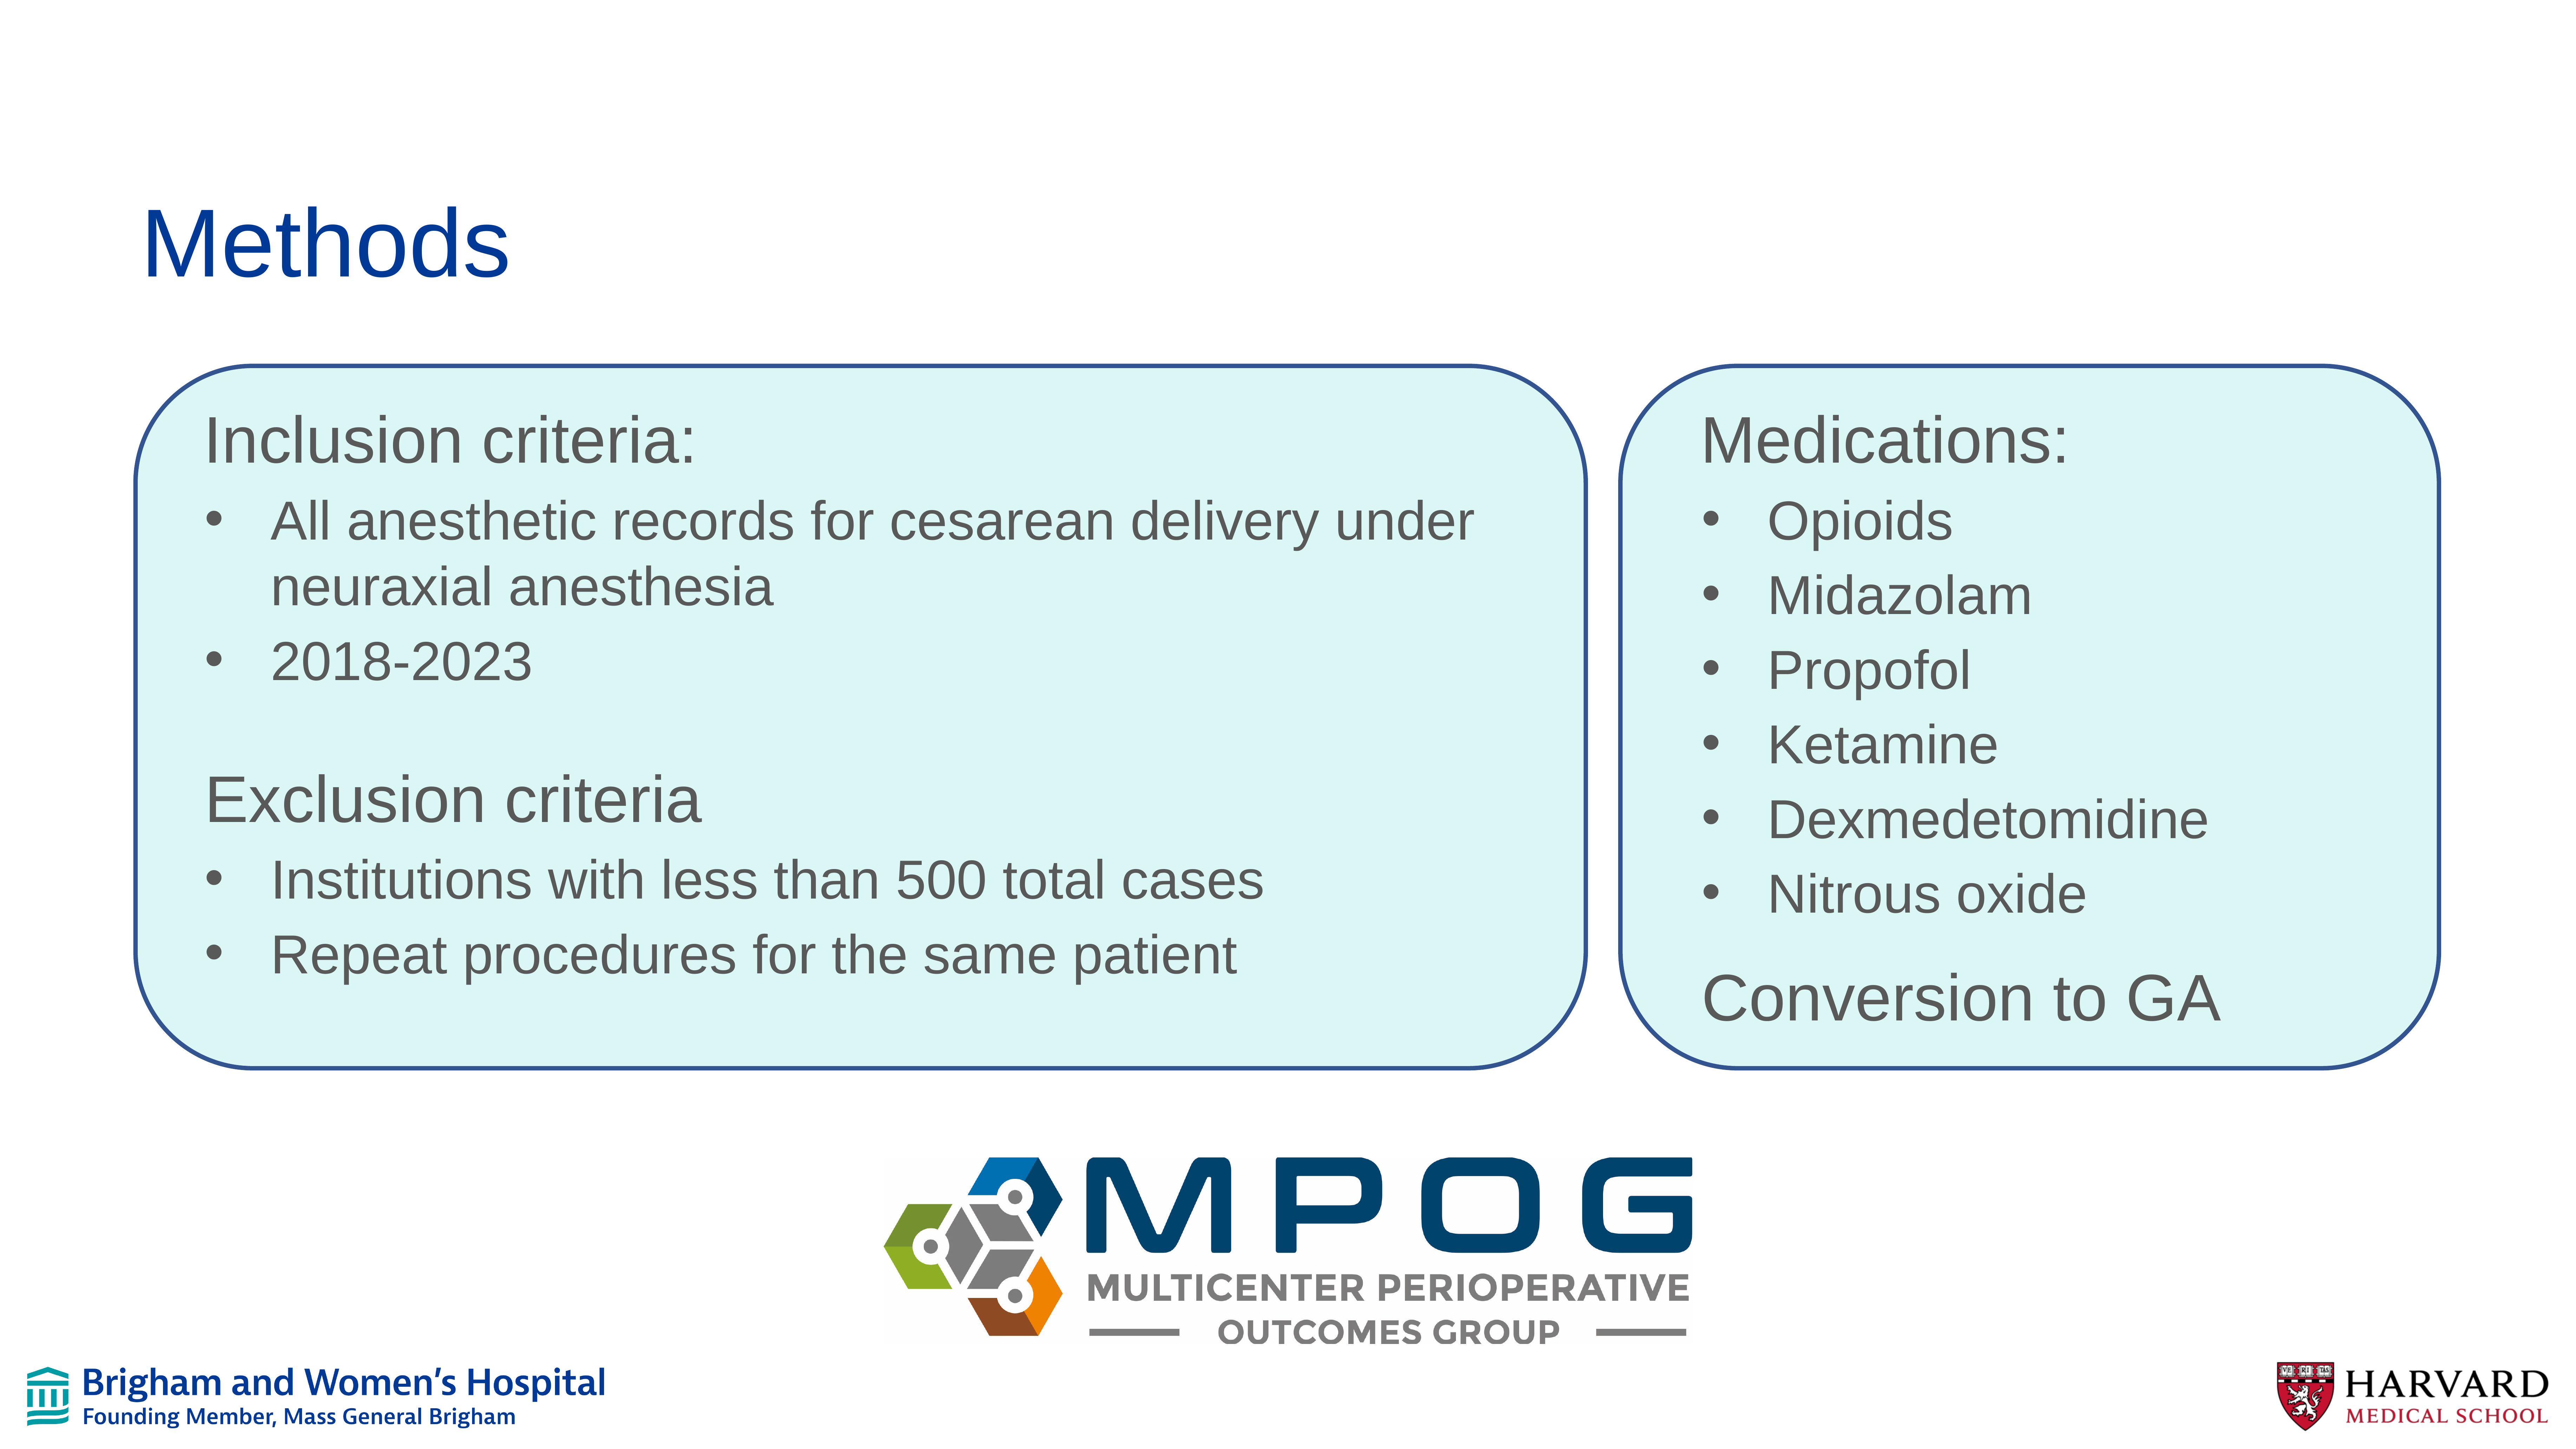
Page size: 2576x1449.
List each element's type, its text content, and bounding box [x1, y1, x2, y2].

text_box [135, 366, 1586, 1069]
picture [2248, 1344, 2576, 1449]
text_box Methods [135, 144, 2439, 346]
picture [884, 1157, 1692, 1344]
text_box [1620, 366, 2483, 1069]
picture [27, 1367, 604, 1428]
